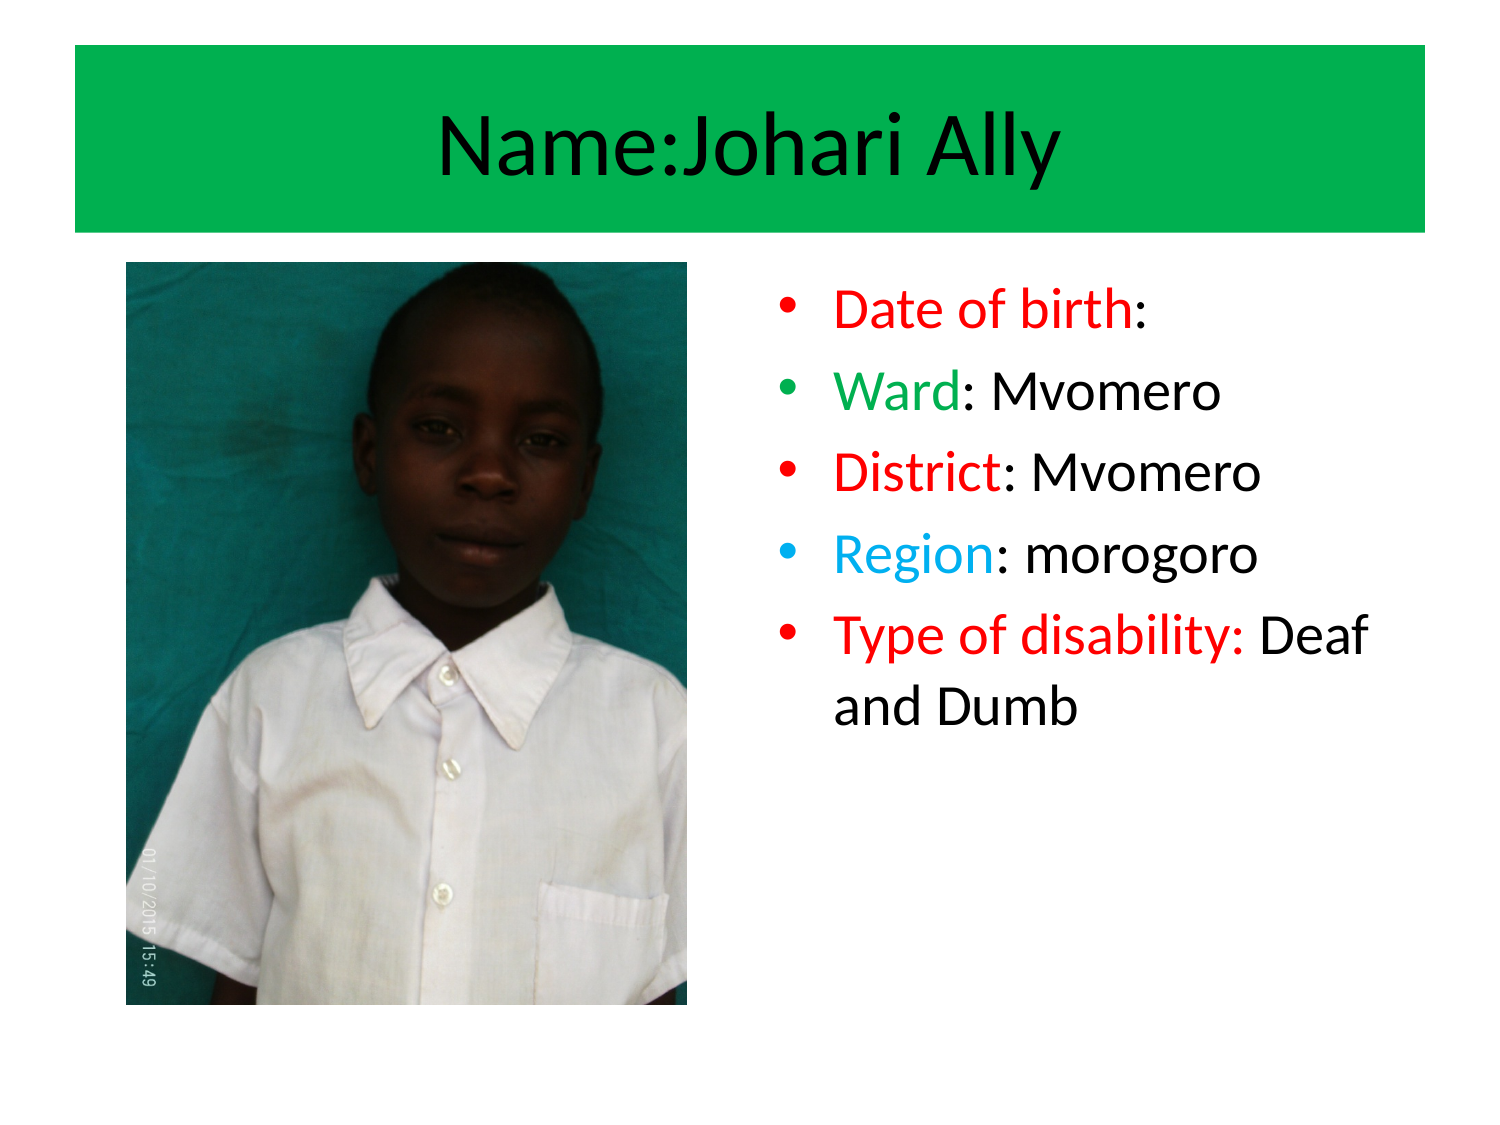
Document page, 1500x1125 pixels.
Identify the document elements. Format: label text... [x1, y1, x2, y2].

title Name:Johari Ally [75, 45, 1425, 233]
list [126, 262, 687, 1006]
list Date of birth: Ward: Mvomero District: Mvomero Region: morogoro Type of disability: Deaf and Dumb [762, 262, 1425, 1005]
